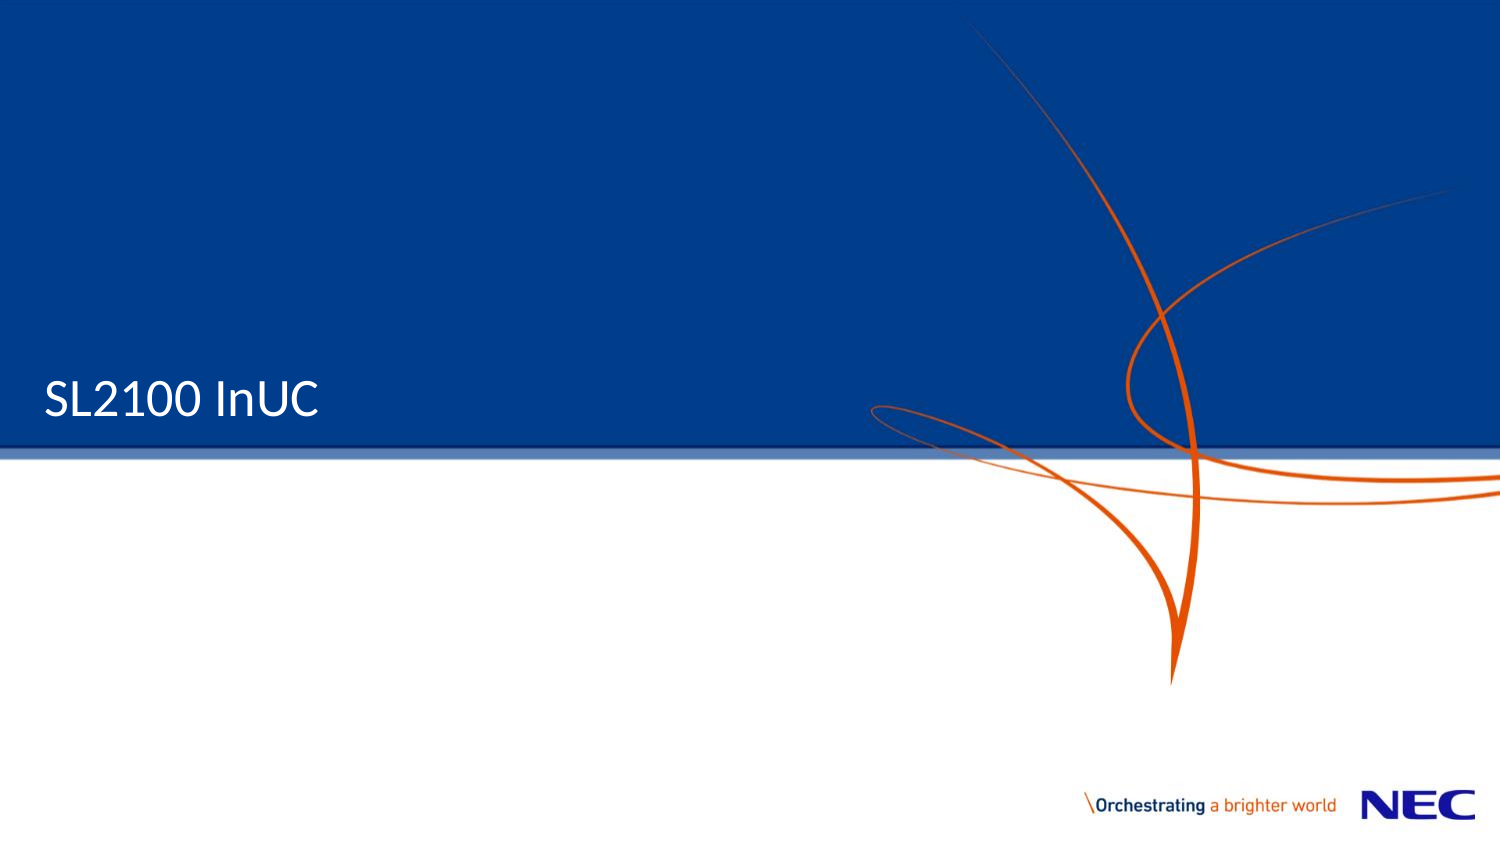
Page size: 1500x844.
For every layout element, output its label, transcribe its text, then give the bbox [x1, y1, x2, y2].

title SL2100 InUC [29, 353, 1467, 435]
picture [0, 0, 1500, 844]
